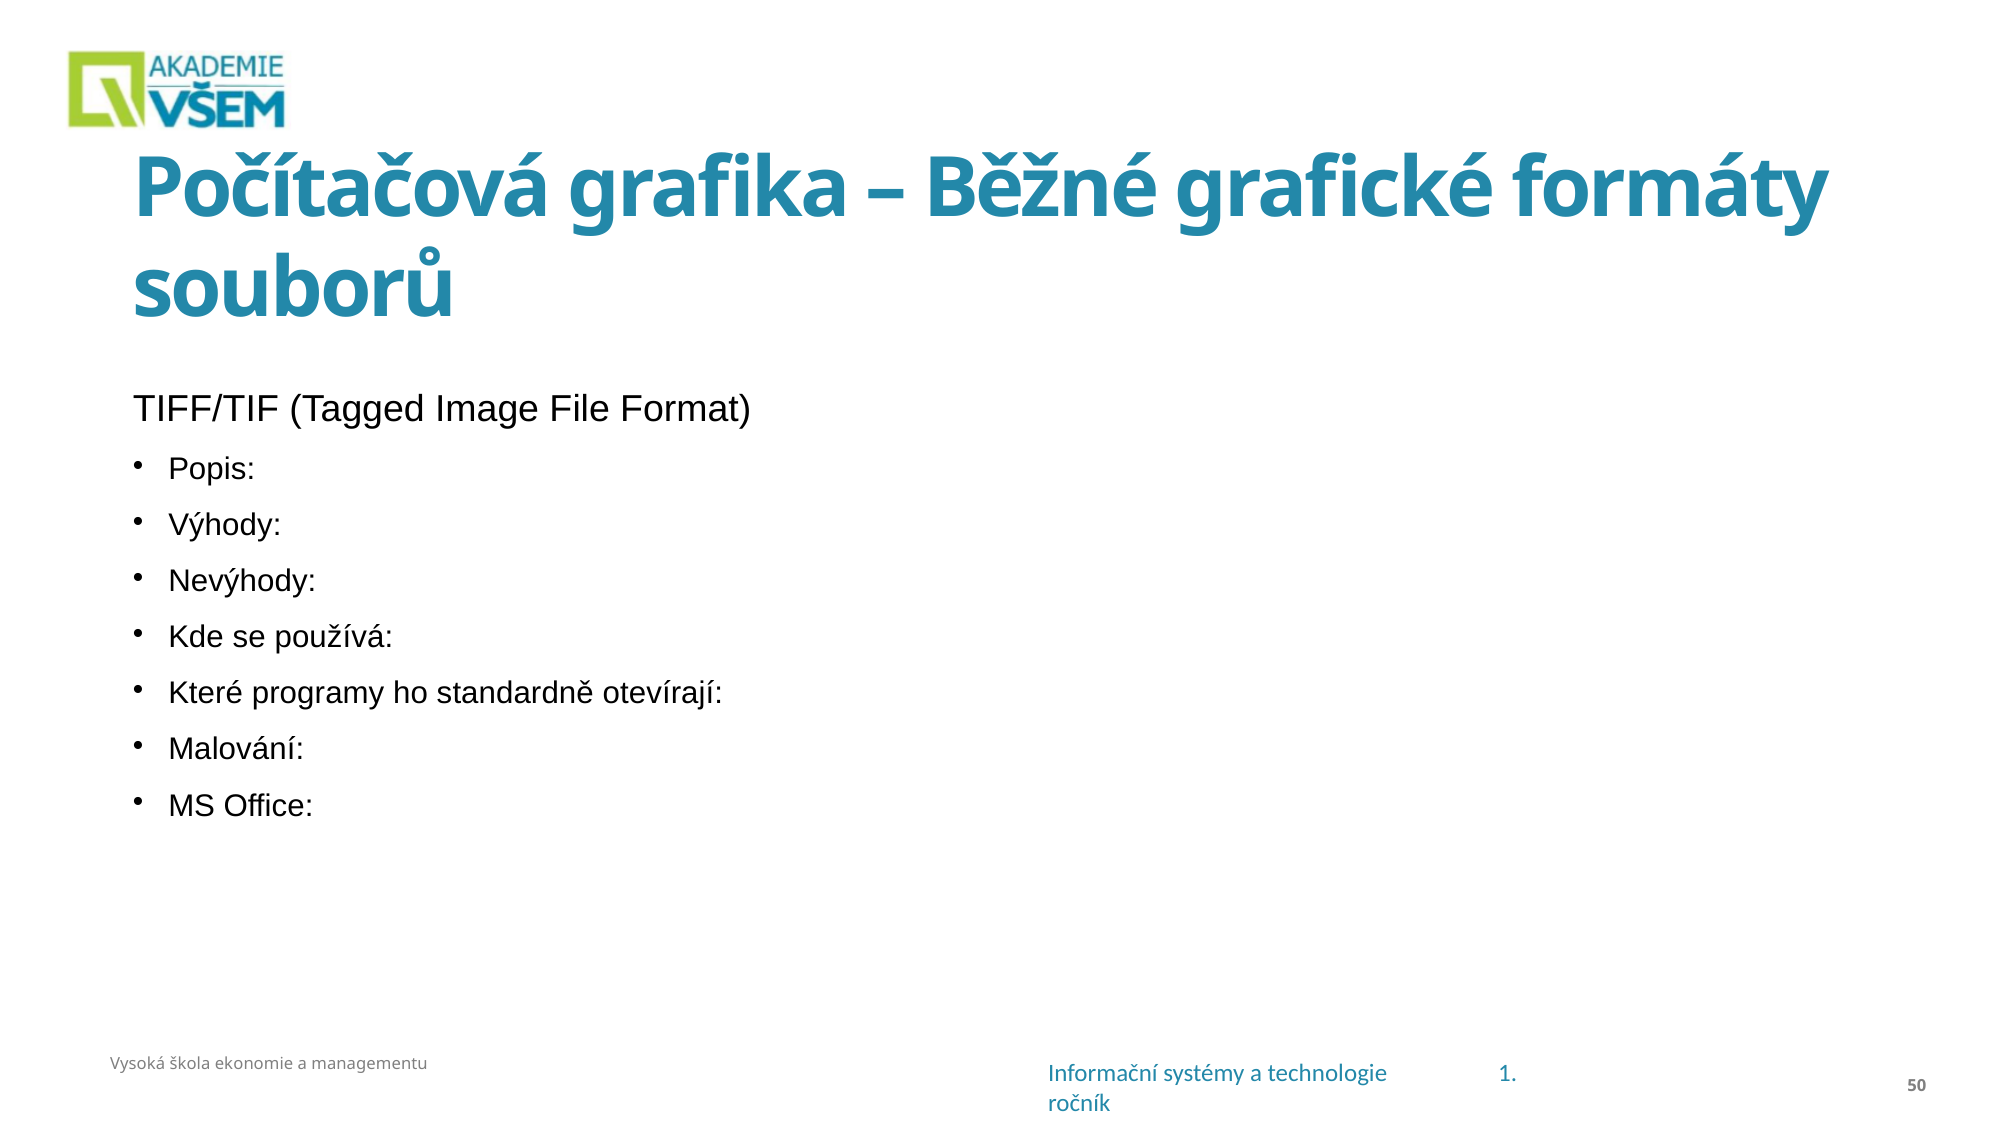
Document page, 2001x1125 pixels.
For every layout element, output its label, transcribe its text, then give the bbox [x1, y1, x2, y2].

slide_number <číslo> [1816, 1062, 1942, 1109]
text_box TIFF/TIF (Tagged Image File Format) Popis: Výhody: Nevýhody: Kde se používá: Které programy ho standardně otevírají: Malování: MS Office: [118, 354, 1861, 1033]
title Počítačová grafika – Běžné grafické formáty souborů [132, 171, 1977, 296]
picture [58, 38, 298, 136]
text_box Vysoká škola ekonomie a managementu [95, 1045, 443, 1080]
